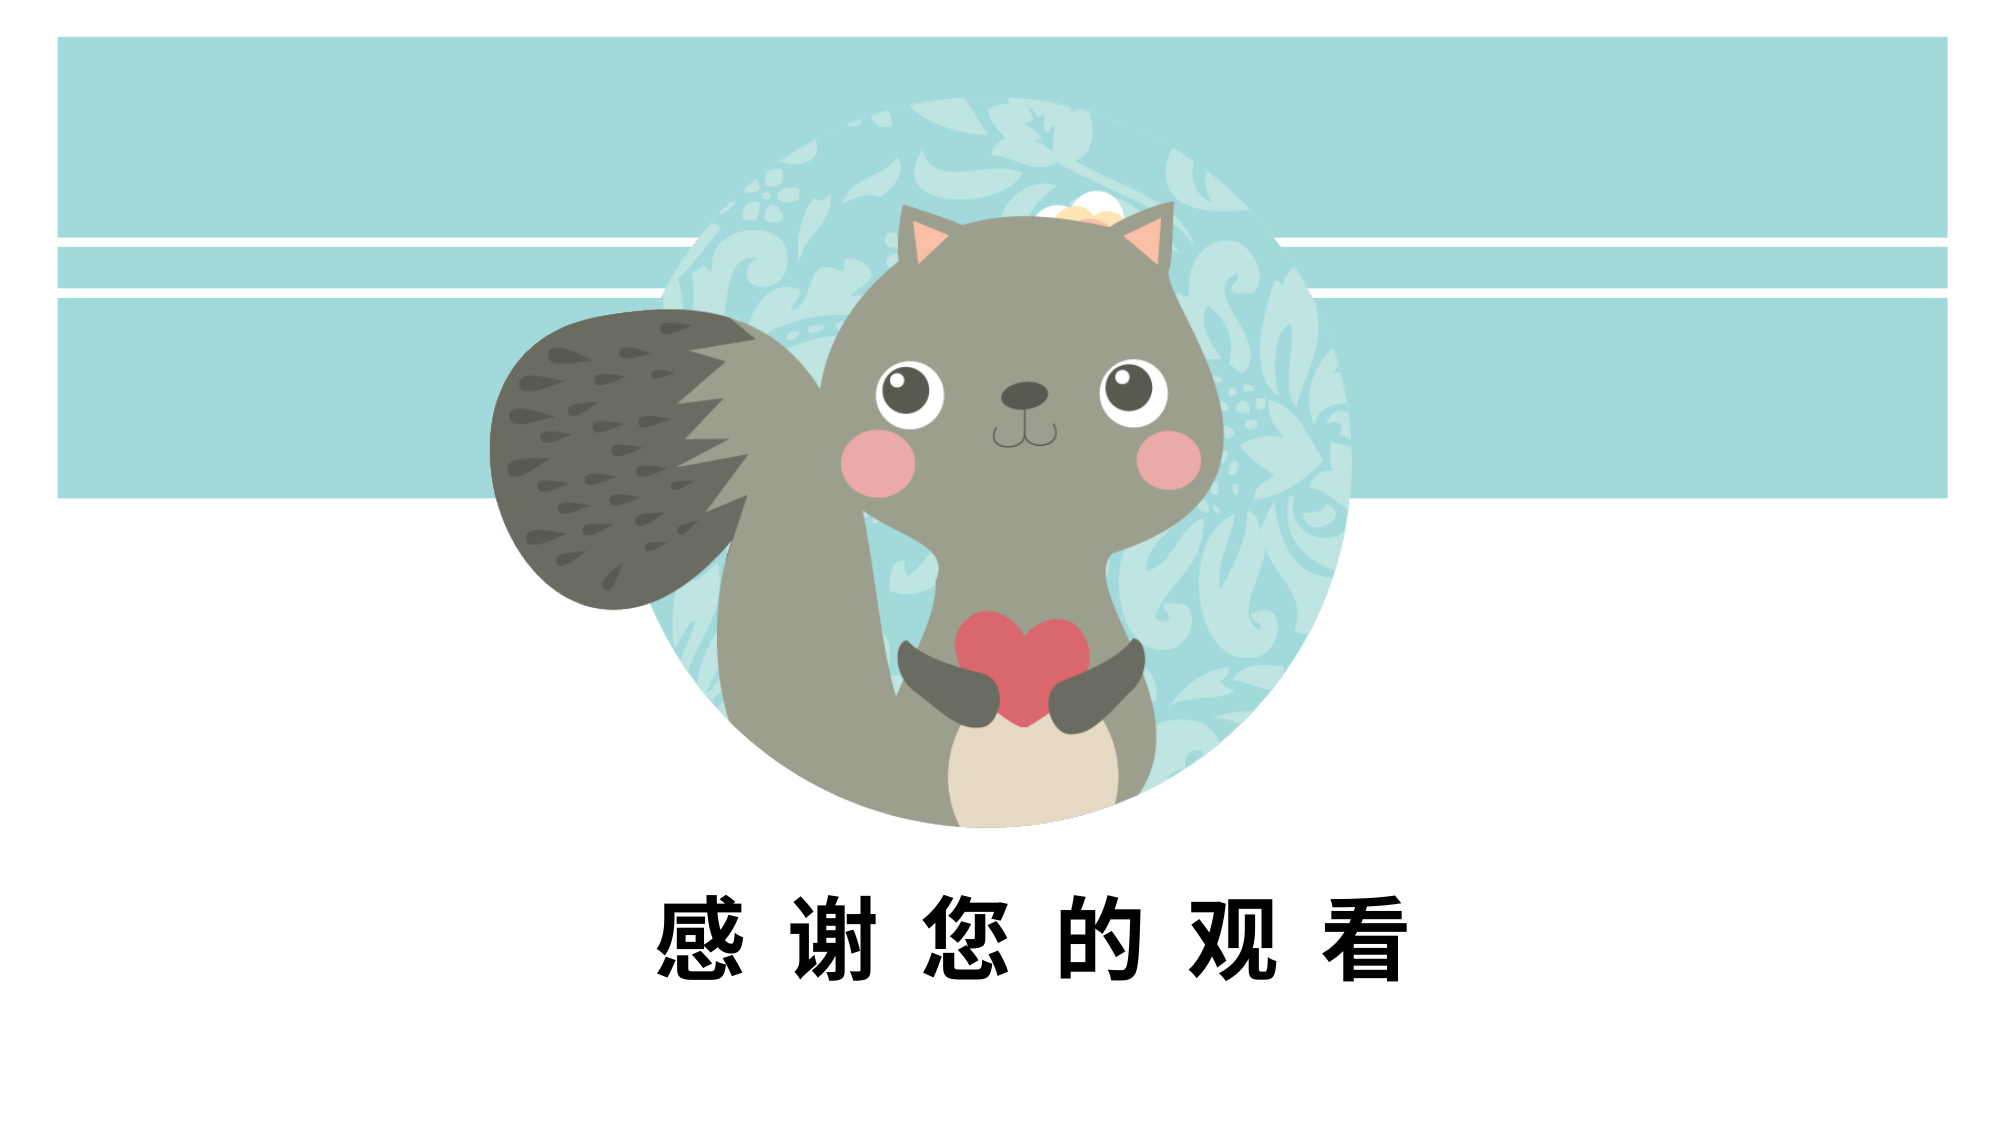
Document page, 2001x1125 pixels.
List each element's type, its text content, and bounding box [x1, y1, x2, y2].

text_box [1444, 297, 1949, 499]
text_box 感 谢 您 的 观 看 [475, 874, 1593, 1000]
picture [434, 66, 1444, 875]
text_box [57, 246, 434, 289]
text_box [1444, 246, 1949, 289]
text_box [57, 297, 434, 499]
text_box [57, 36, 1949, 239]
